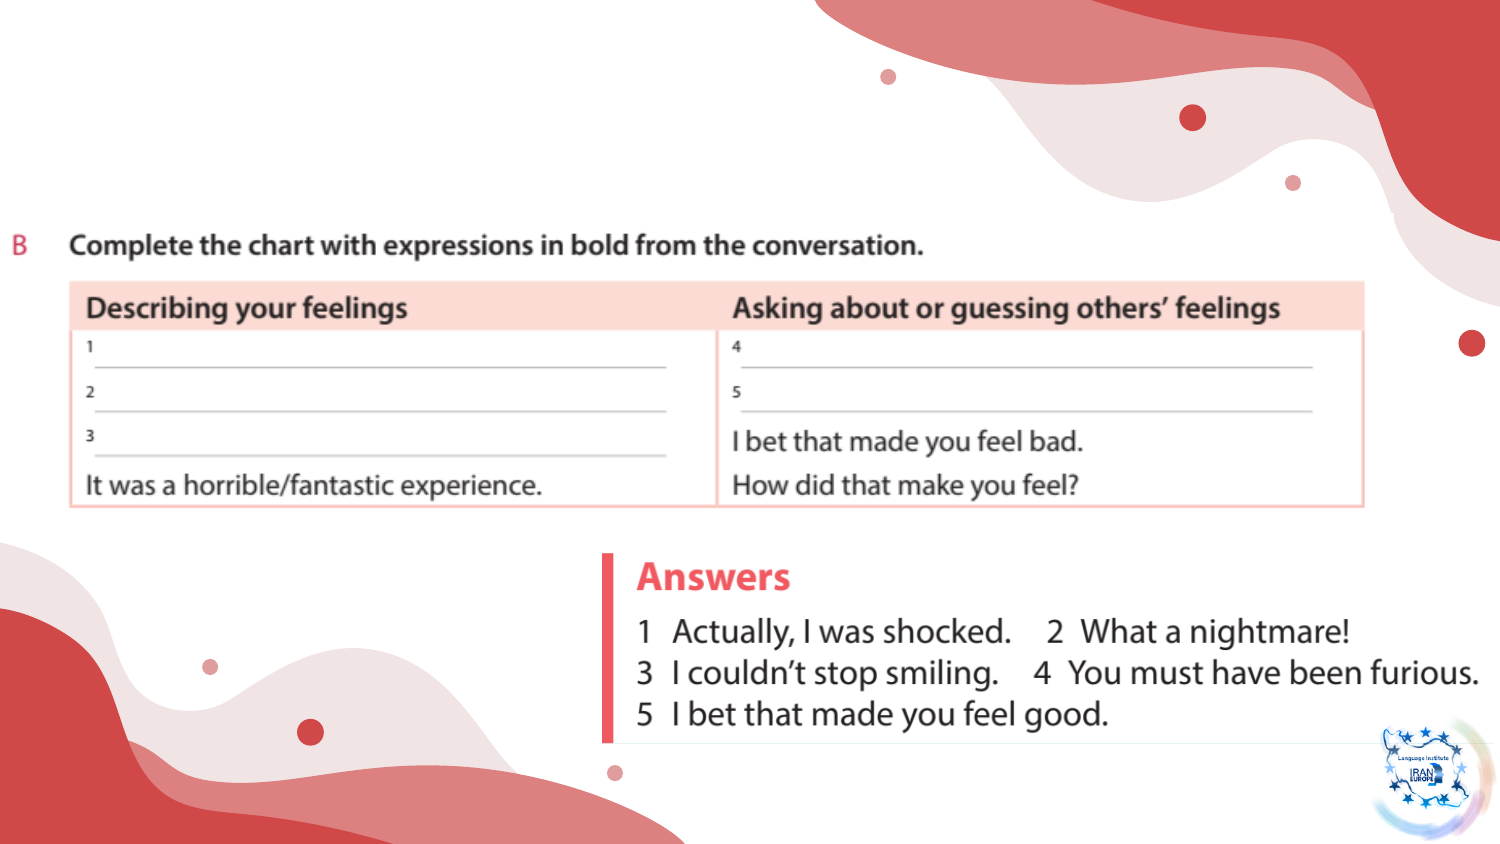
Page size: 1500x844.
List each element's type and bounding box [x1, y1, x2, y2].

picture [0, 213, 1394, 534]
picture [602, 552, 1500, 844]
